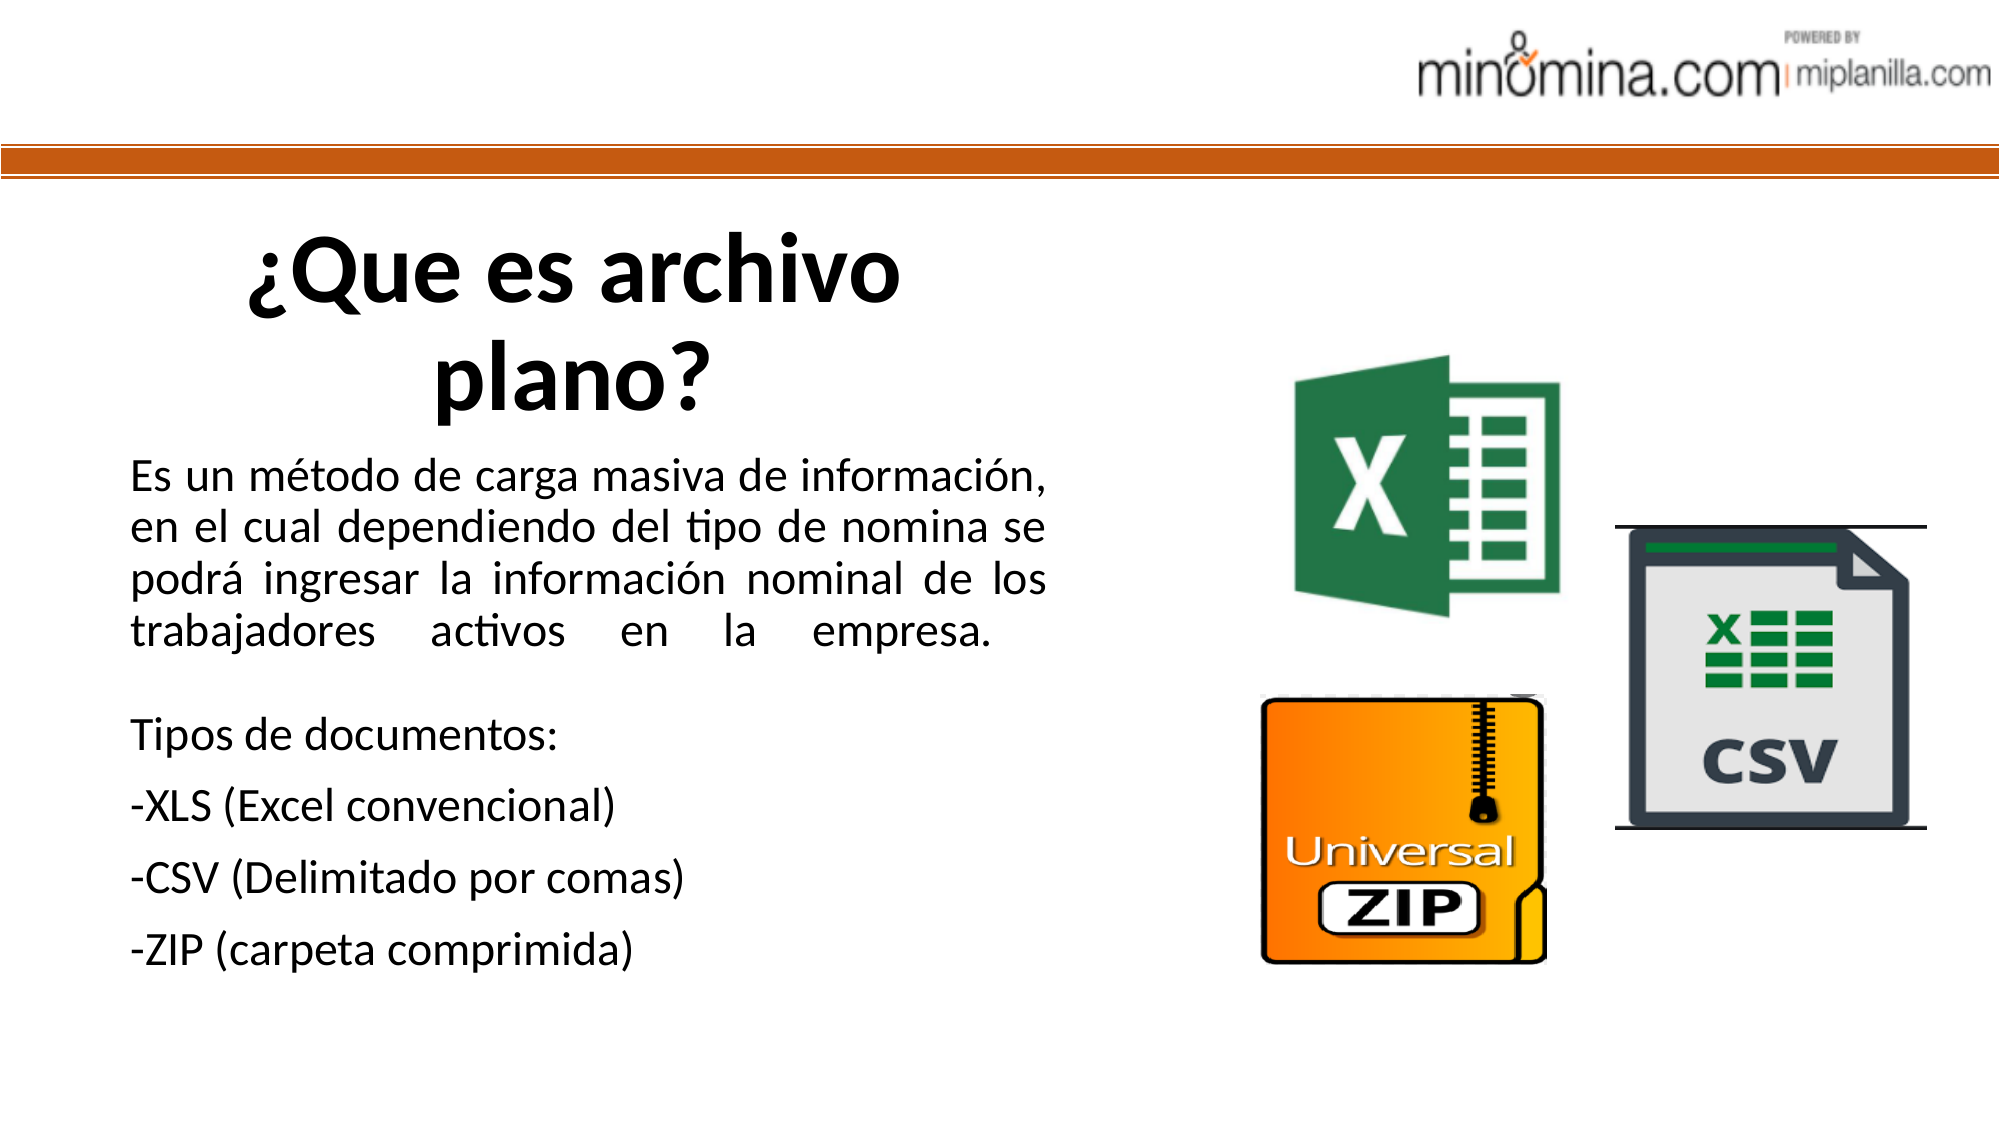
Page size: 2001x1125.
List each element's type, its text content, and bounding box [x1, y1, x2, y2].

picture [1260, 694, 1547, 965]
text_box [0, 142, 2000, 181]
title ¿Que es archivo plano? [146, 213, 1000, 440]
picture [1249, 332, 1927, 830]
picture [1403, 4, 2000, 141]
subtitle Es un método de carga masiva de información, en el cual dependiendo del tipo de nomina se podrá ingresar la información nominal de los trabajadores activos en la empresa. Tipos de documentos: -XLS (Excel convencional) -CSV (Delimitado por comas) -ZIP (carpeta comprimida) [115, 442, 1064, 1016]
